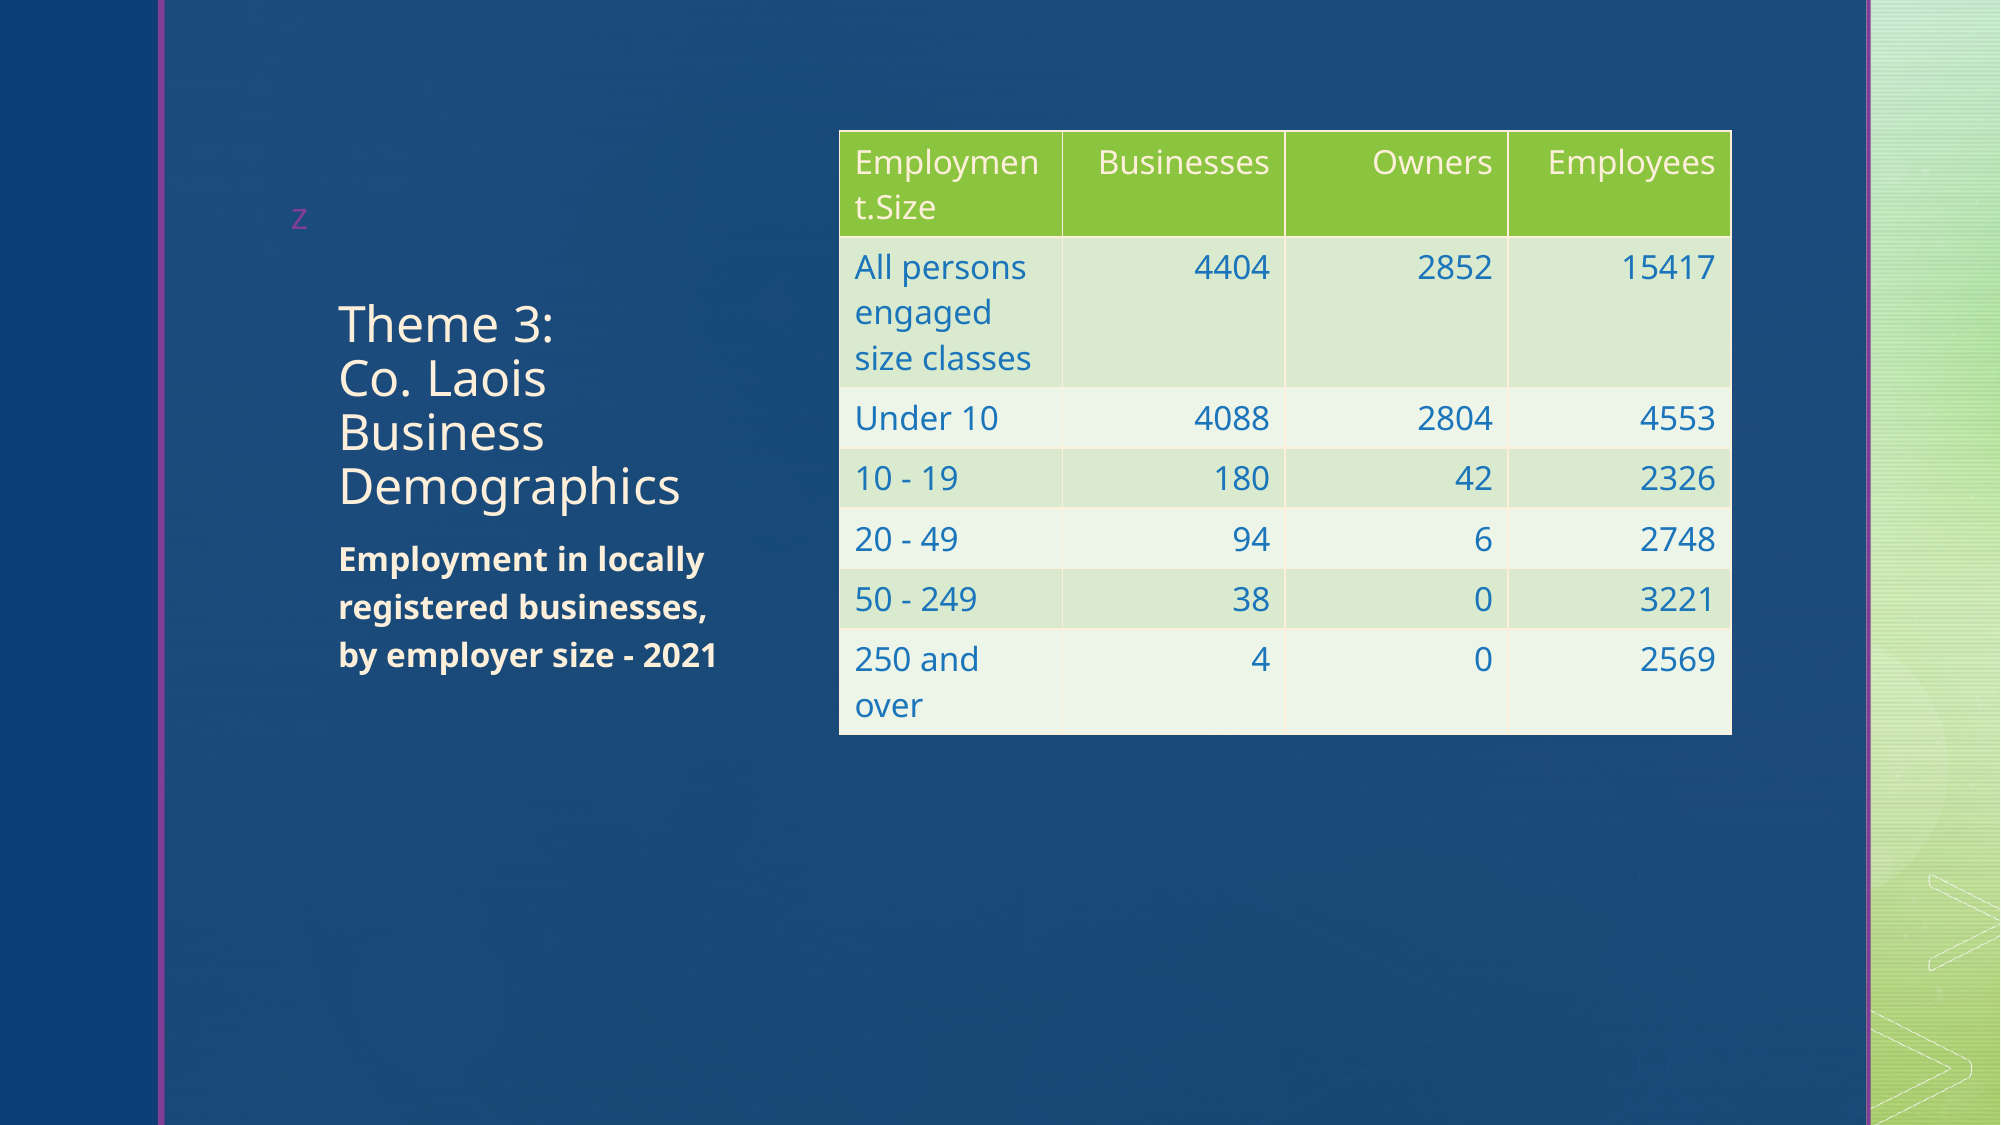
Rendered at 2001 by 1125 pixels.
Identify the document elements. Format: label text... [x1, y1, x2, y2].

table_header Owners [1286, 132, 1507, 236]
table_cell Under 10 [840, 388, 1062, 447]
table_cell 0 [1286, 569, 1507, 628]
table_cell 42 [1286, 449, 1507, 507]
table_cell All persons engaged size classes [840, 238, 1062, 387]
table_cell 4 [1063, 630, 1284, 733]
table_cell 10 - 19 [840, 449, 1062, 507]
table_cell 15417 [1509, 238, 1730, 387]
table_cell 2748 [1509, 509, 1730, 568]
table_cell 4553 [1509, 388, 1730, 447]
table_cell 3221 [1509, 569, 1730, 628]
table_cell 20 - 49 [840, 509, 1062, 568]
table_cell 4404 [1063, 238, 1284, 387]
table_cell 50 - 249 [840, 569, 1062, 628]
table_cell 2569 [1509, 630, 1730, 733]
table_cell 4088 [1063, 388, 1284, 447]
table_cell 6 [1286, 509, 1507, 568]
table_header Employment.Size [840, 132, 1062, 236]
table_cell 2326 [1509, 449, 1730, 507]
table_cell 2852 [1286, 238, 1507, 387]
table_cell 180 [1063, 449, 1284, 507]
list Employment in locally registered businesses, by employer size - 2021 [323, 522, 761, 915]
table_cell 250 and over [840, 630, 1062, 733]
picture [1871, 0, 2001, 1125]
title Theme 3: Co. Laois Business Demographics [323, 210, 761, 522]
table_header Businesses [1063, 132, 1284, 236]
table_cell 0 [1286, 630, 1507, 733]
table_header Employees [1509, 132, 1730, 236]
table_cell 38 [1063, 569, 1284, 628]
table_cell 94 [1063, 509, 1284, 568]
table_cell 2804 [1286, 388, 1507, 447]
